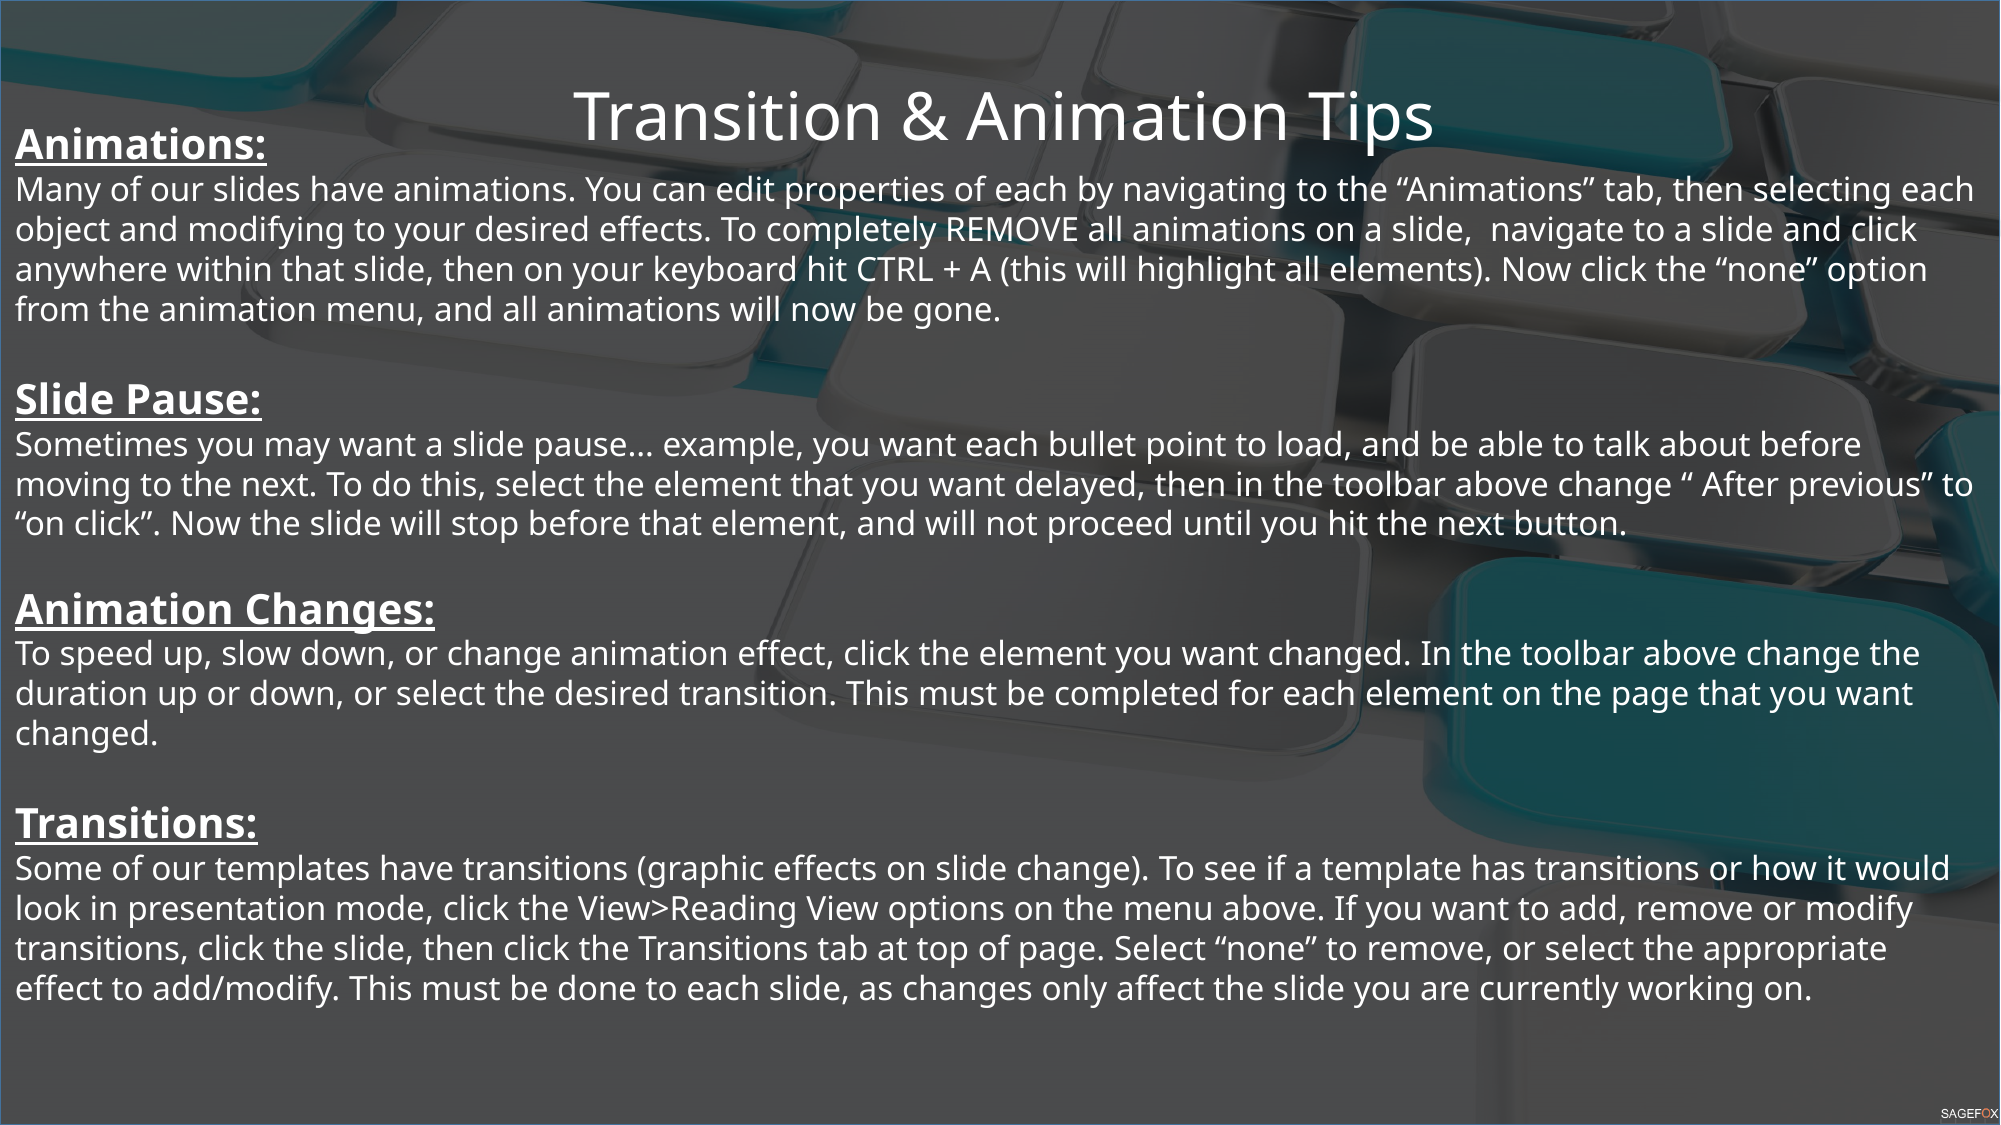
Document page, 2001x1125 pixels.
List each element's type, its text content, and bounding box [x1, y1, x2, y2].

title Transition & Animation Tips [477, 59, 1532, 177]
text_box Animations: Many of our slides have animations. You can edit properties of each by navigating to the “Animations” tab, then selecting each object and modifying to your desired effects. To completely REMOVE all animations on a slide, navigate to a slide and click anywhere within that slide, then on your keyboard hit CTRL + A (this will highlight all elements). Now click the “none” option from the animation menu, and all animations will now be gone. Slide Pause: Sometimes you may want a slide pause… example, you want each bullet point to load, and be able to talk about before moving to the next. To do this, select the element that you want delayed, then in the toolbar above change “ After previous” to “on click”. Now the slide will stop before that element, and will not proceed until you hit the next button. Animation Changes: To speed up, slow down, or change animation effect, click the element you want changed. In the toolbar above change the duration up or down, or select the desired transition. This must be completed for each element on the page that you want changed. Transitions: Some of our templates have transitions (graphic effects on slide change). To see if a template has transitions or how it would look in presentation mode, click the View>Reading View options on the menu above. If you want to add, remove or modify transitions, click the slide, then click the Transitions tab at top of page. Select “none” to remove, or select the appropriate effect to add/modify. This must be done to each slide, as changes only affect the slide you are currently working on. [0, 0, 2000, 1125]
